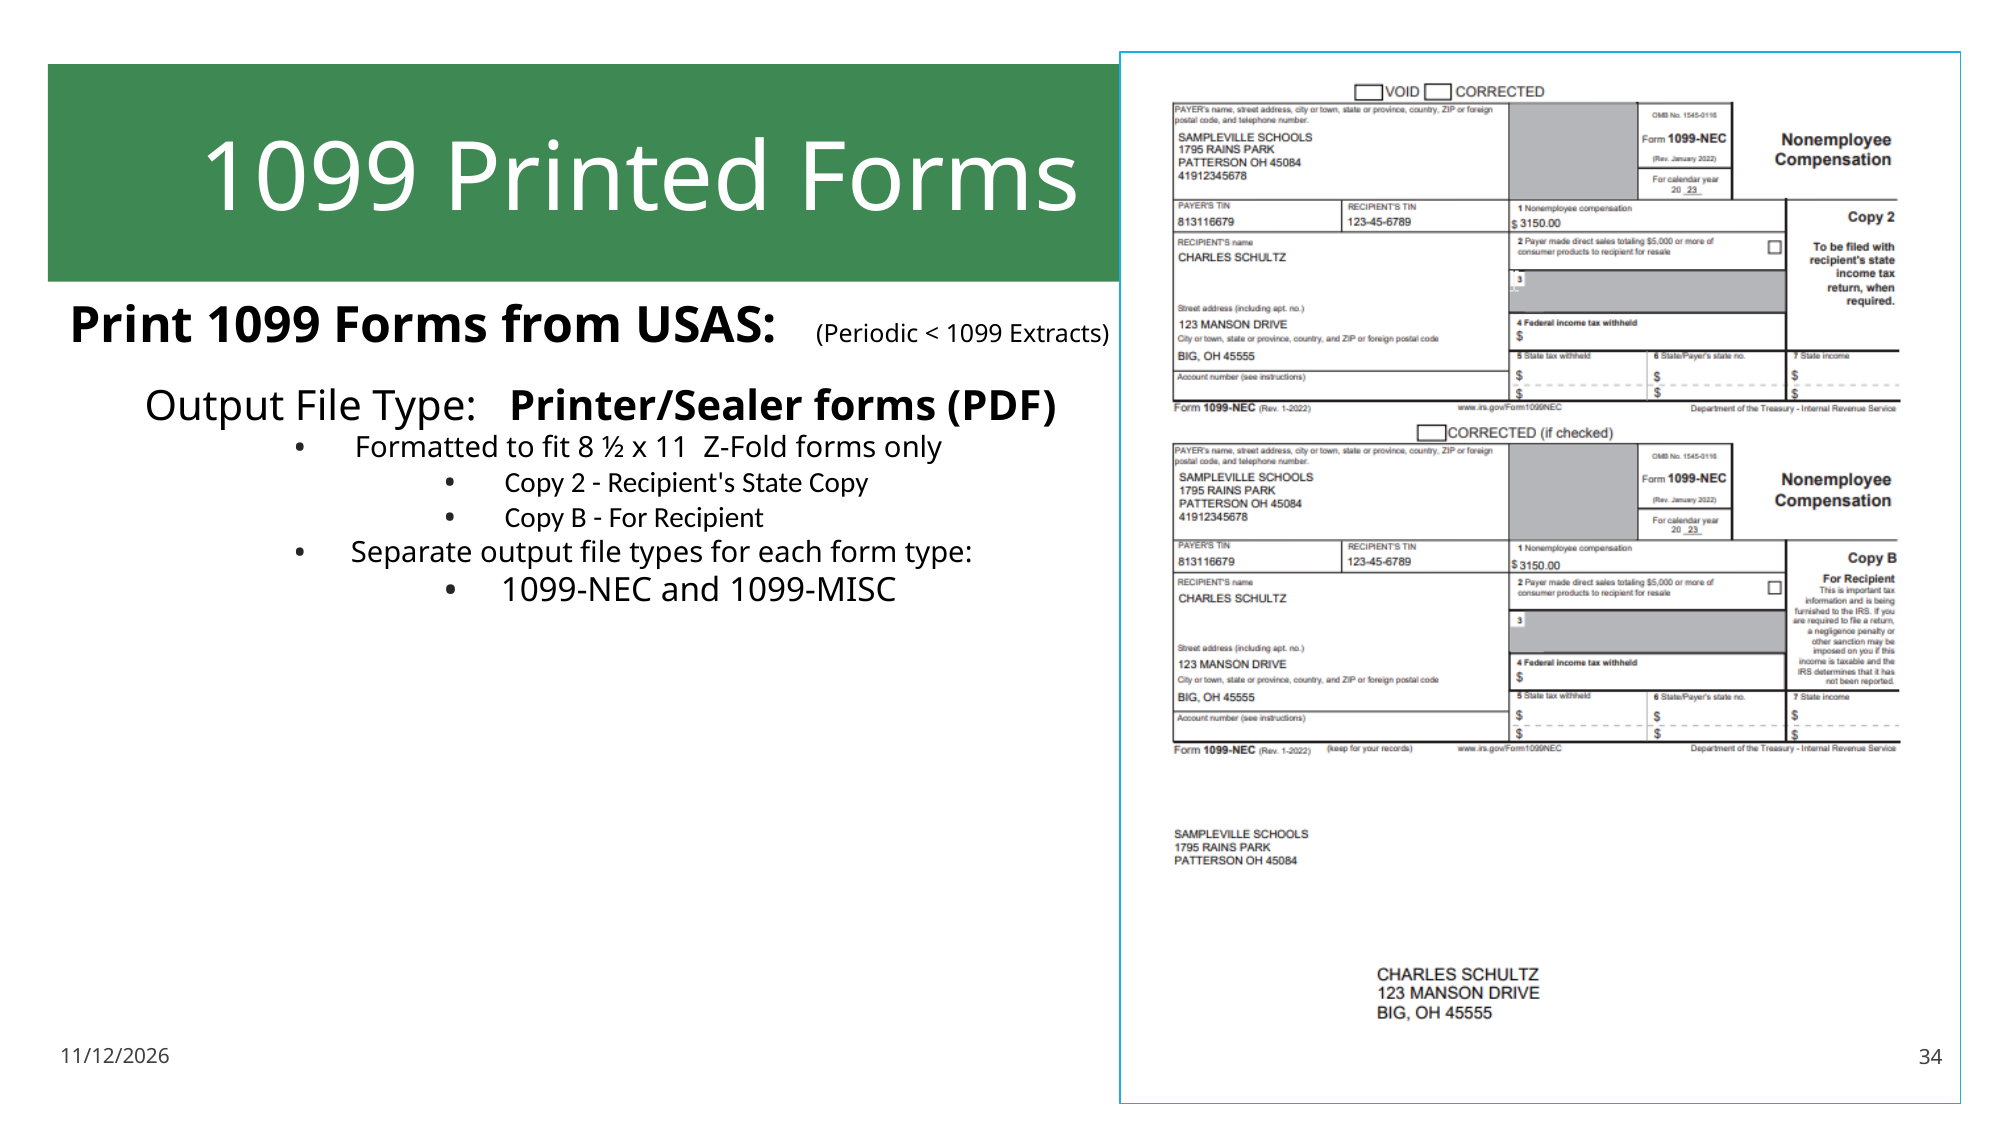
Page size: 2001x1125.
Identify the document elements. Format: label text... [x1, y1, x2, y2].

text_box [47, 273, 1114, 282]
title 1099 Printed Forms [0, 87, 1114, 273]
list Print 1099 Forms from USAS: (Periodic < 1099 Extracts) Output File Type: Printer/Sealer forms (PDF) Formatted to fit 8 ½ x 11 Z-Fold forms only Copy 2 - Recipient's State Copy Copy B - For Recipient Separate output file types for each form type: 1099-NEC and 1099-MISC [40, 292, 1114, 1043]
picture [1120, 52, 1960, 1103]
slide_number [45, 1034, 495, 1080]
text_box [47, 64, 1114, 87]
